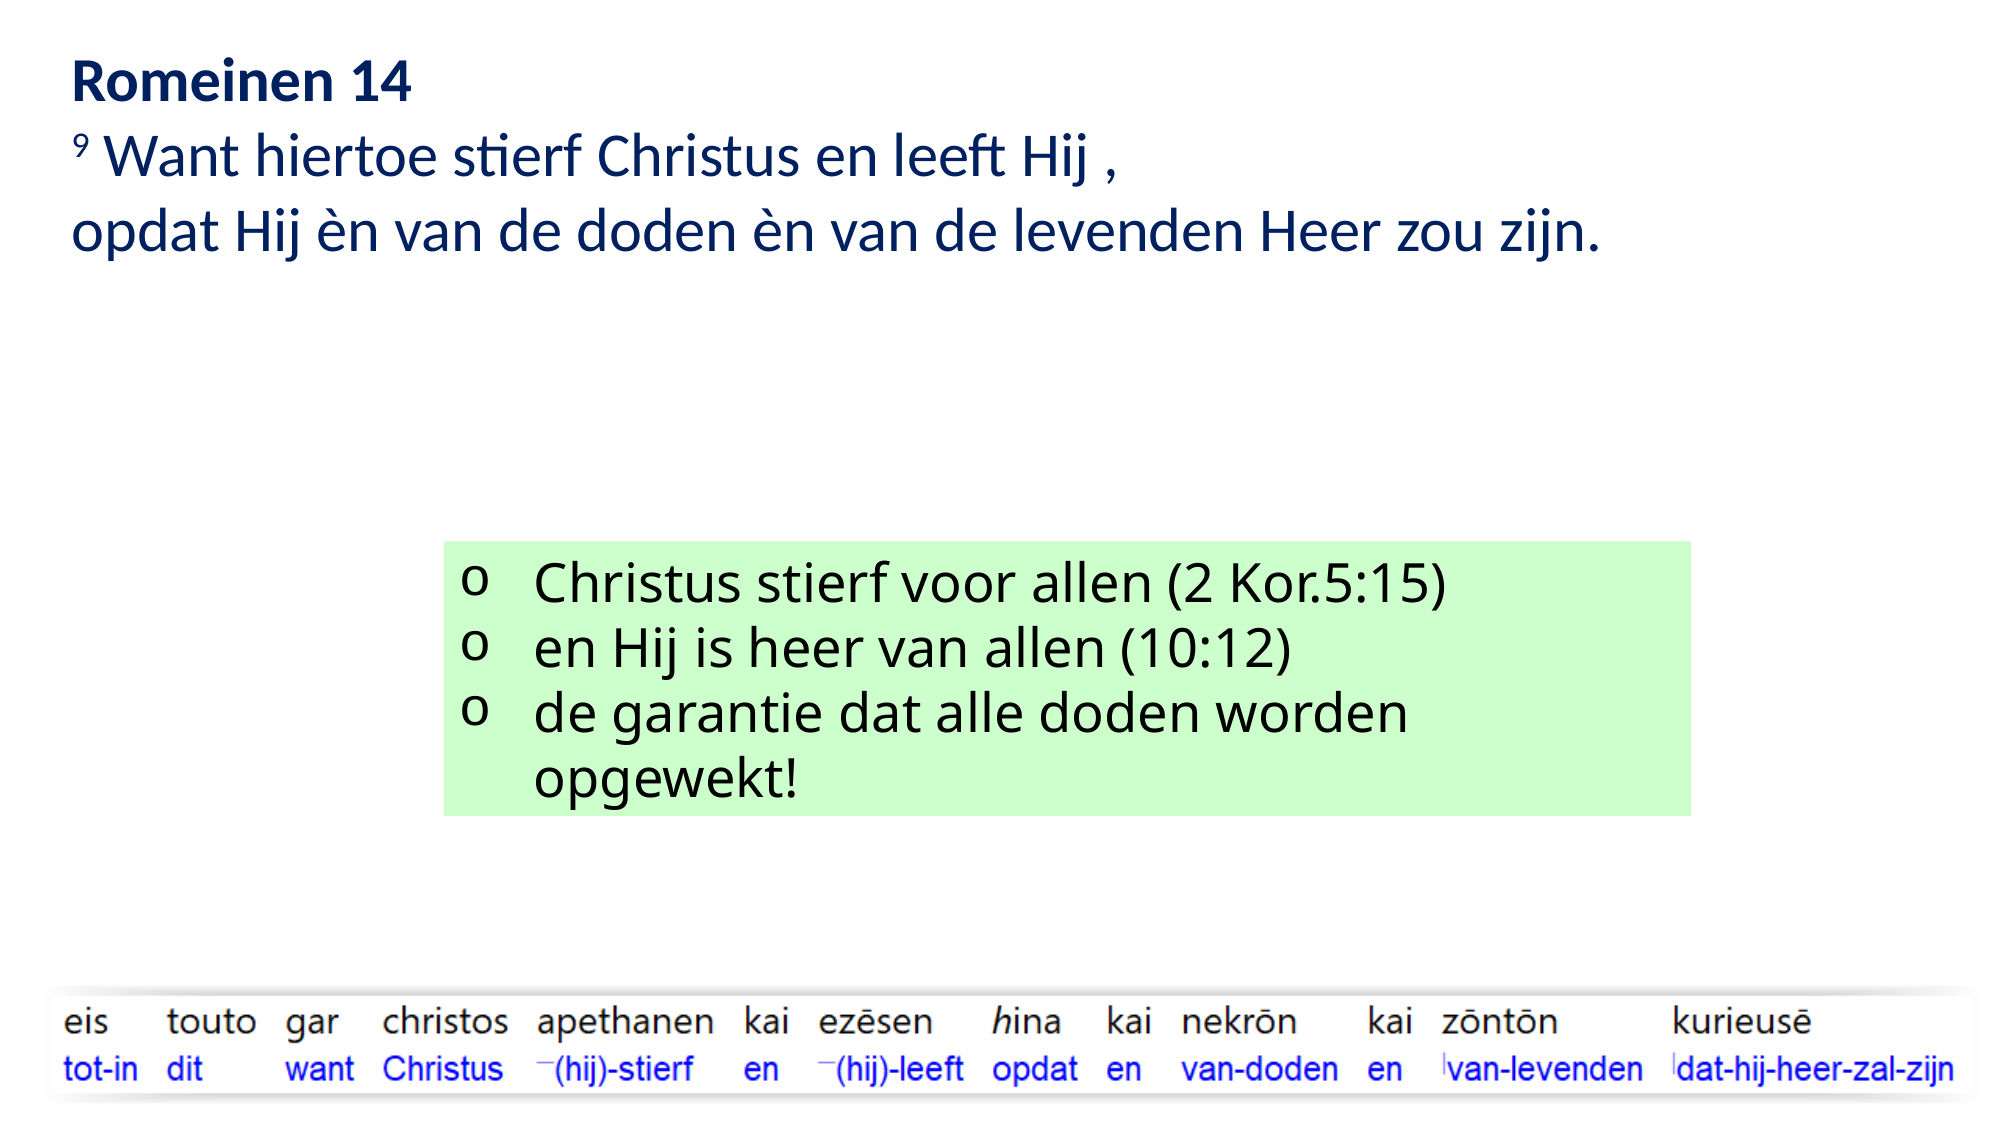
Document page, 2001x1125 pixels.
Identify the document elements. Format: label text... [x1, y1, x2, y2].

text_box Romeinen 14 9 Want hiertoe stierf Christus en leeft Hij , opdat Hij èn van de doden èn van de levenden Heer zou zijn. [56, 31, 1986, 271]
picture [37, 982, 1986, 1107]
text_box Christus stierf voor allen (2 Kor.5:15) en Hij is heer van allen (10:12) de garantie dat alle doden worden opgewekt! [444, 541, 1692, 816]
